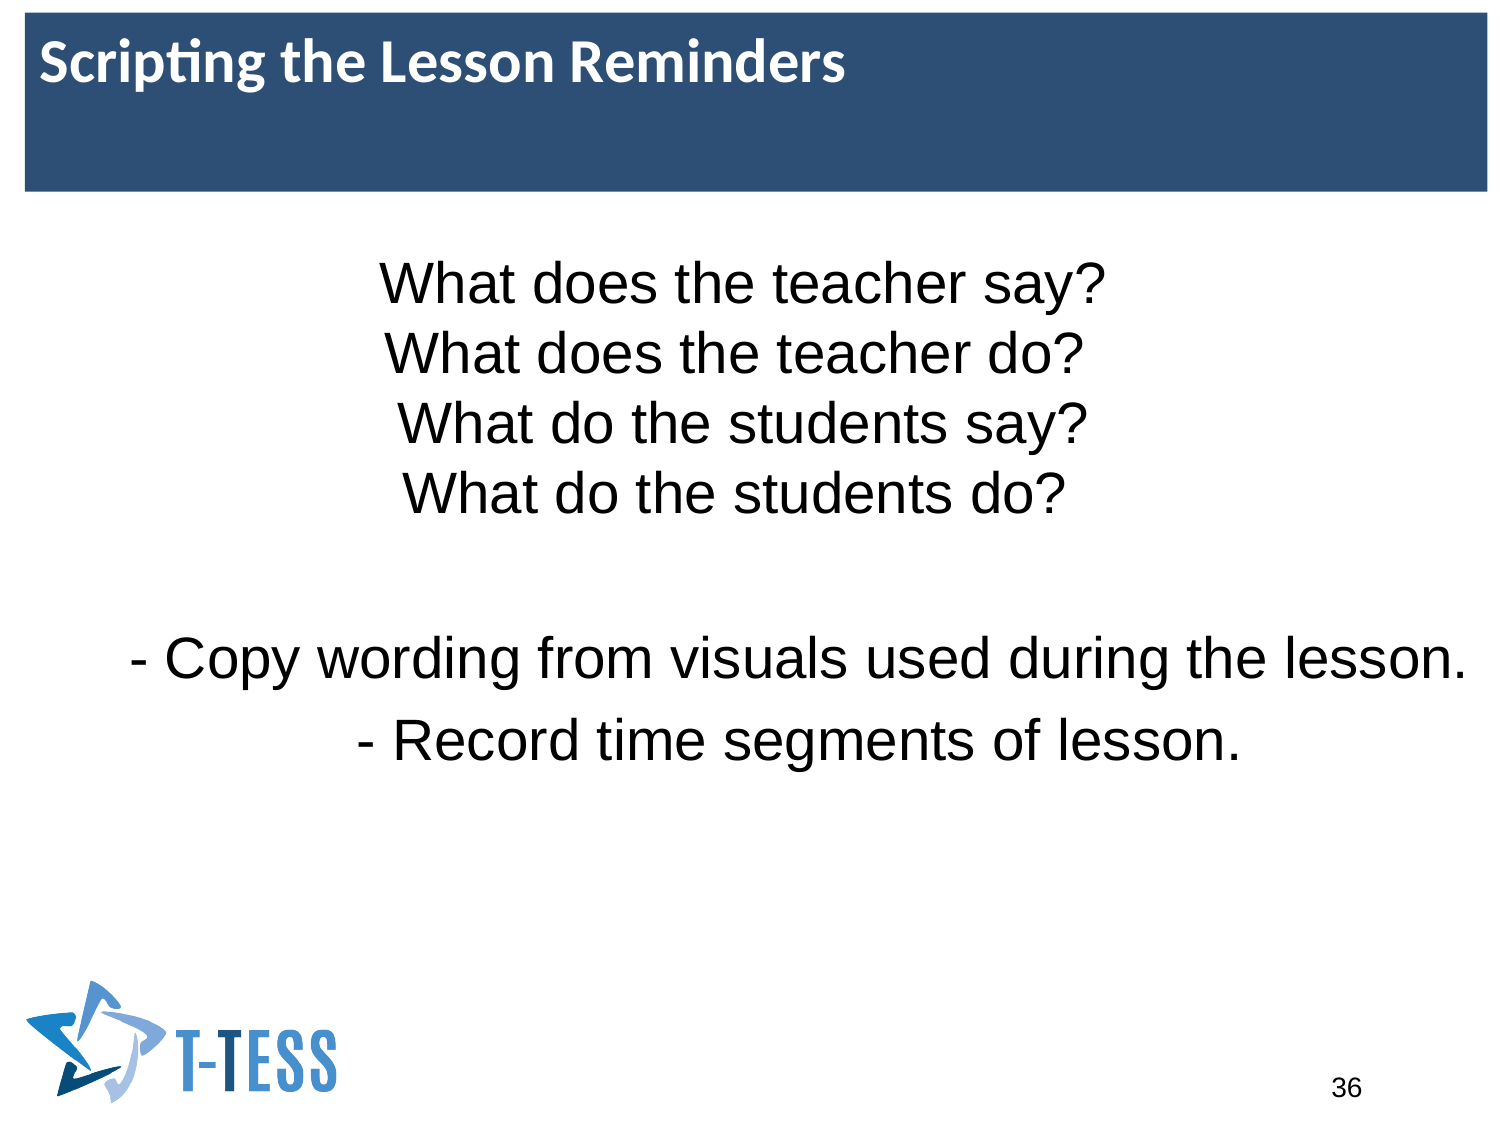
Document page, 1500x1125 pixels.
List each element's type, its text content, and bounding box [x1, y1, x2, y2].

title Scripting the Lesson Reminders [24, 12, 1488, 192]
text_box What does the teacher say? What does the teacher do? What do the students say? What do the students do? - Copy wording from visuals used during the lesson. - Record time segments of lesson. [0, 237, 1488, 780]
picture [19, 969, 357, 1125]
